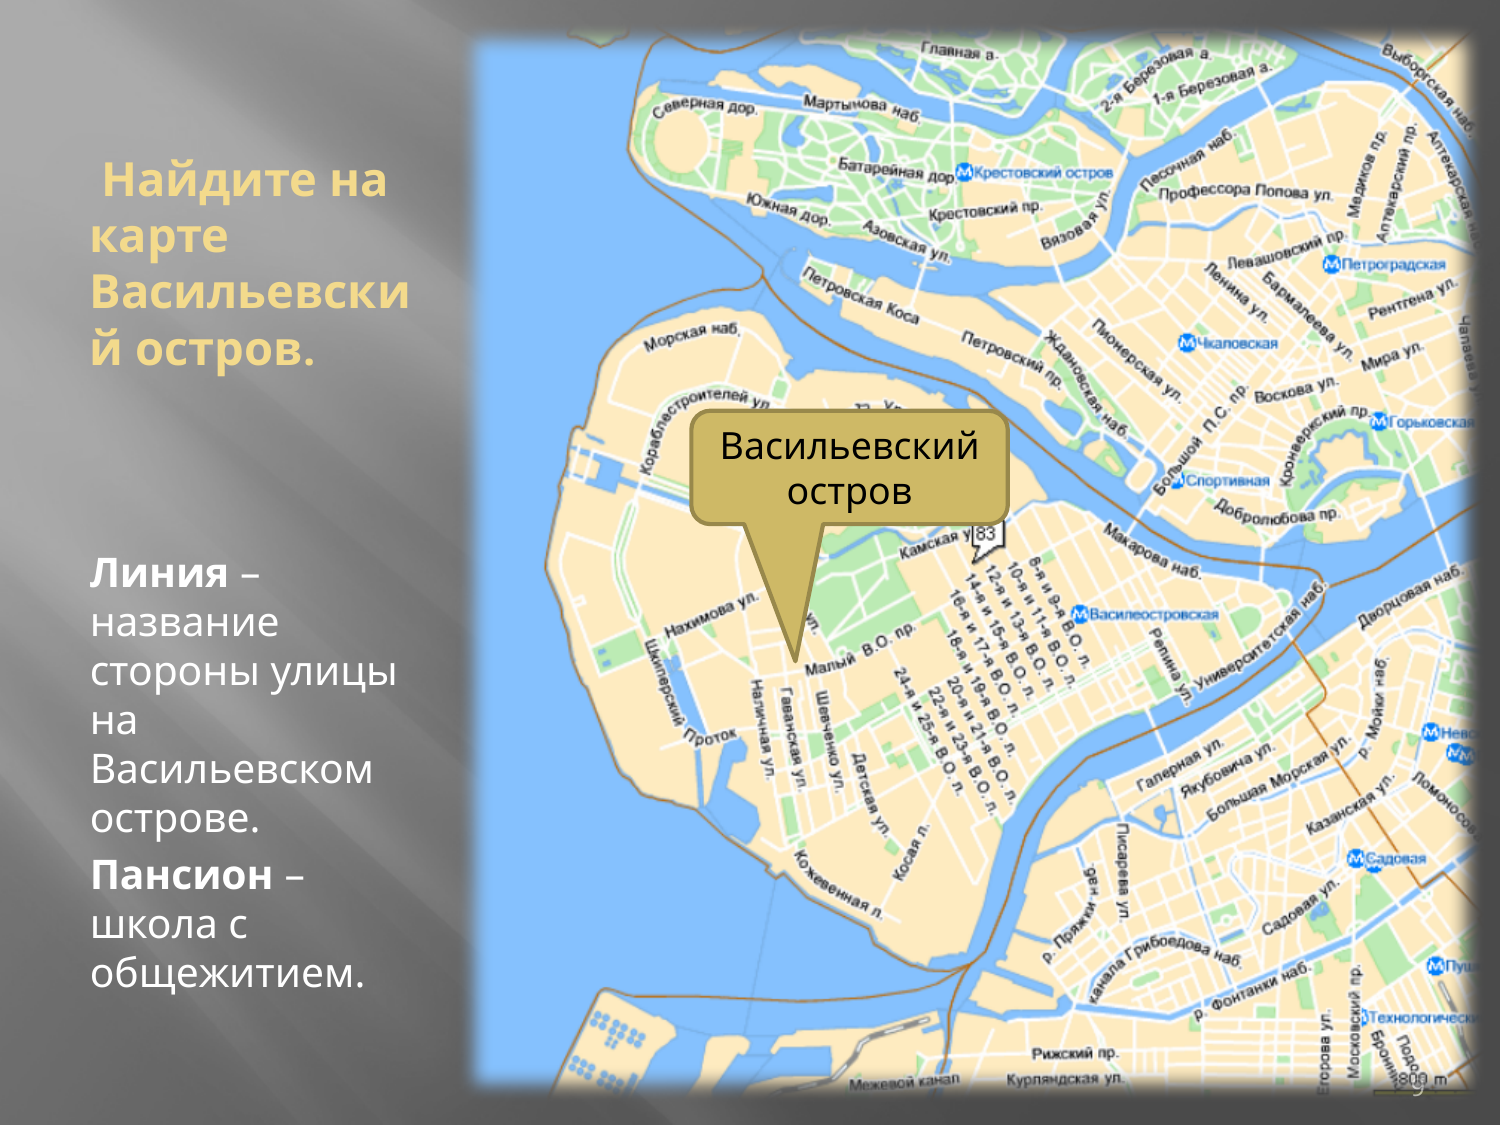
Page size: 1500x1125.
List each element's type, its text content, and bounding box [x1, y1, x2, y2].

title Найдите на карте Васильевский остров. [75, 140, 456, 434]
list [456, 23, 1484, 1102]
list Линия – название стороны улицы на Васильевском острове. Пансион – школа с общежитием. [75, 539, 422, 1005]
